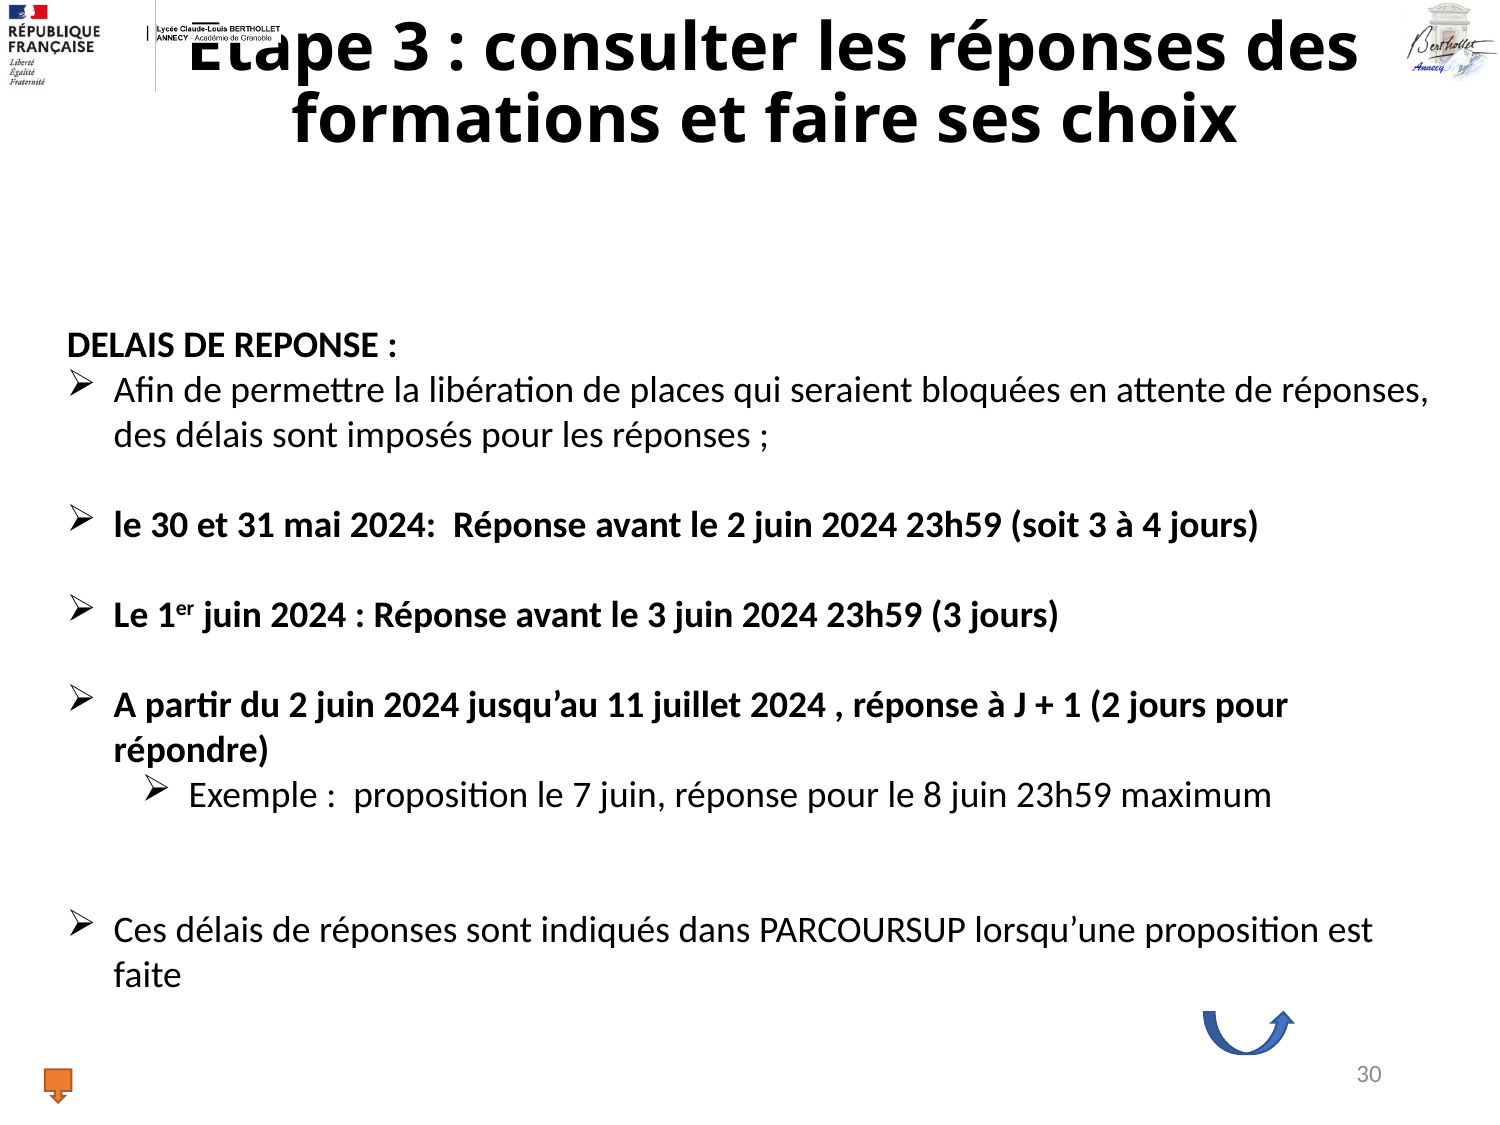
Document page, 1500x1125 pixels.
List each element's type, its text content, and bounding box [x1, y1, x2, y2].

title Etape 3 : consulter les réponses des formations et faire ses choix [141, 41, 1406, 165]
slide_number 30 [1059, 1042, 1397, 1103]
picture [1402, 0, 1500, 84]
text_box DELAIS DE REPONSE : Afin de permettre la libération de places qui seraient bloquées en attente de réponses, des délais sont imposés pour les réponses ; le 30 et 31 mai 2024: Réponse avant le 2 juin 2024 23h59 (soit 3 à 4 jours) Le 1er juin 2024 : Réponse avant le 3 juin 2024 23h59 (3 jours) A partir du 2 juin 2024 jusqu’au 11 juillet 2024 , réponse à J + 1 (2 jours pour répondre) Exemple : proposition le 7 juin, réponse pour le 8 juin 23h59 maximum Ces délais de réponses sont indiqués dans PARCOURSUP lorsqu’une proposition est faite [52, 312, 1452, 1047]
text_box [1265, 1010, 1296, 1042]
picture [0, 0, 284, 92]
text_box [1202, 1011, 1228, 1042]
text_box [43, 1068, 73, 1105]
